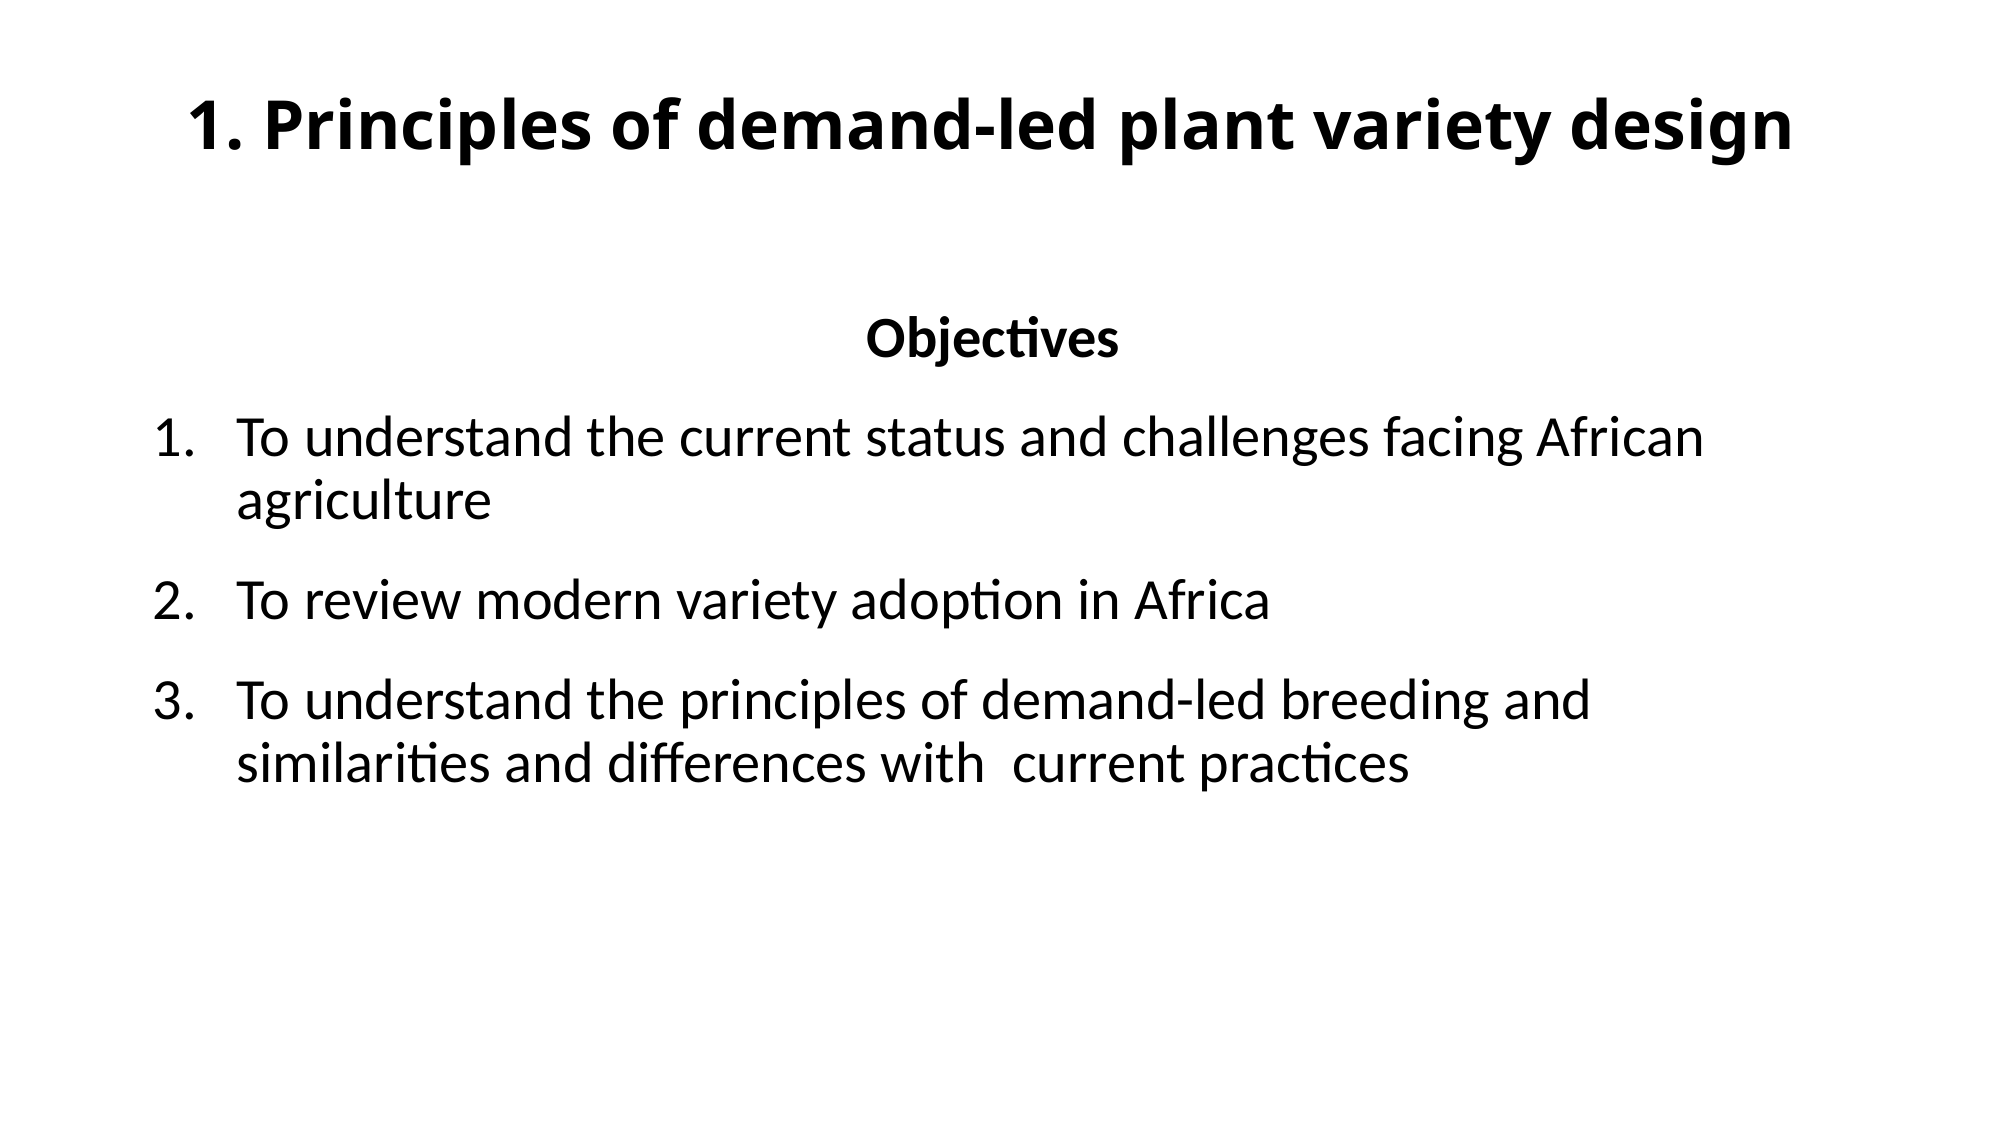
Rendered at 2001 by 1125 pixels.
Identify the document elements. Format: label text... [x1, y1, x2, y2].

list Objectives To understand the current status and challenges facing African agriculture To review modern variety adoption in Africa To understand the principles of demand-led breeding and similarities and differences with current practices [137, 299, 1863, 1014]
title 1. Principles of demand-led plant variety design [137, 59, 1863, 278]
